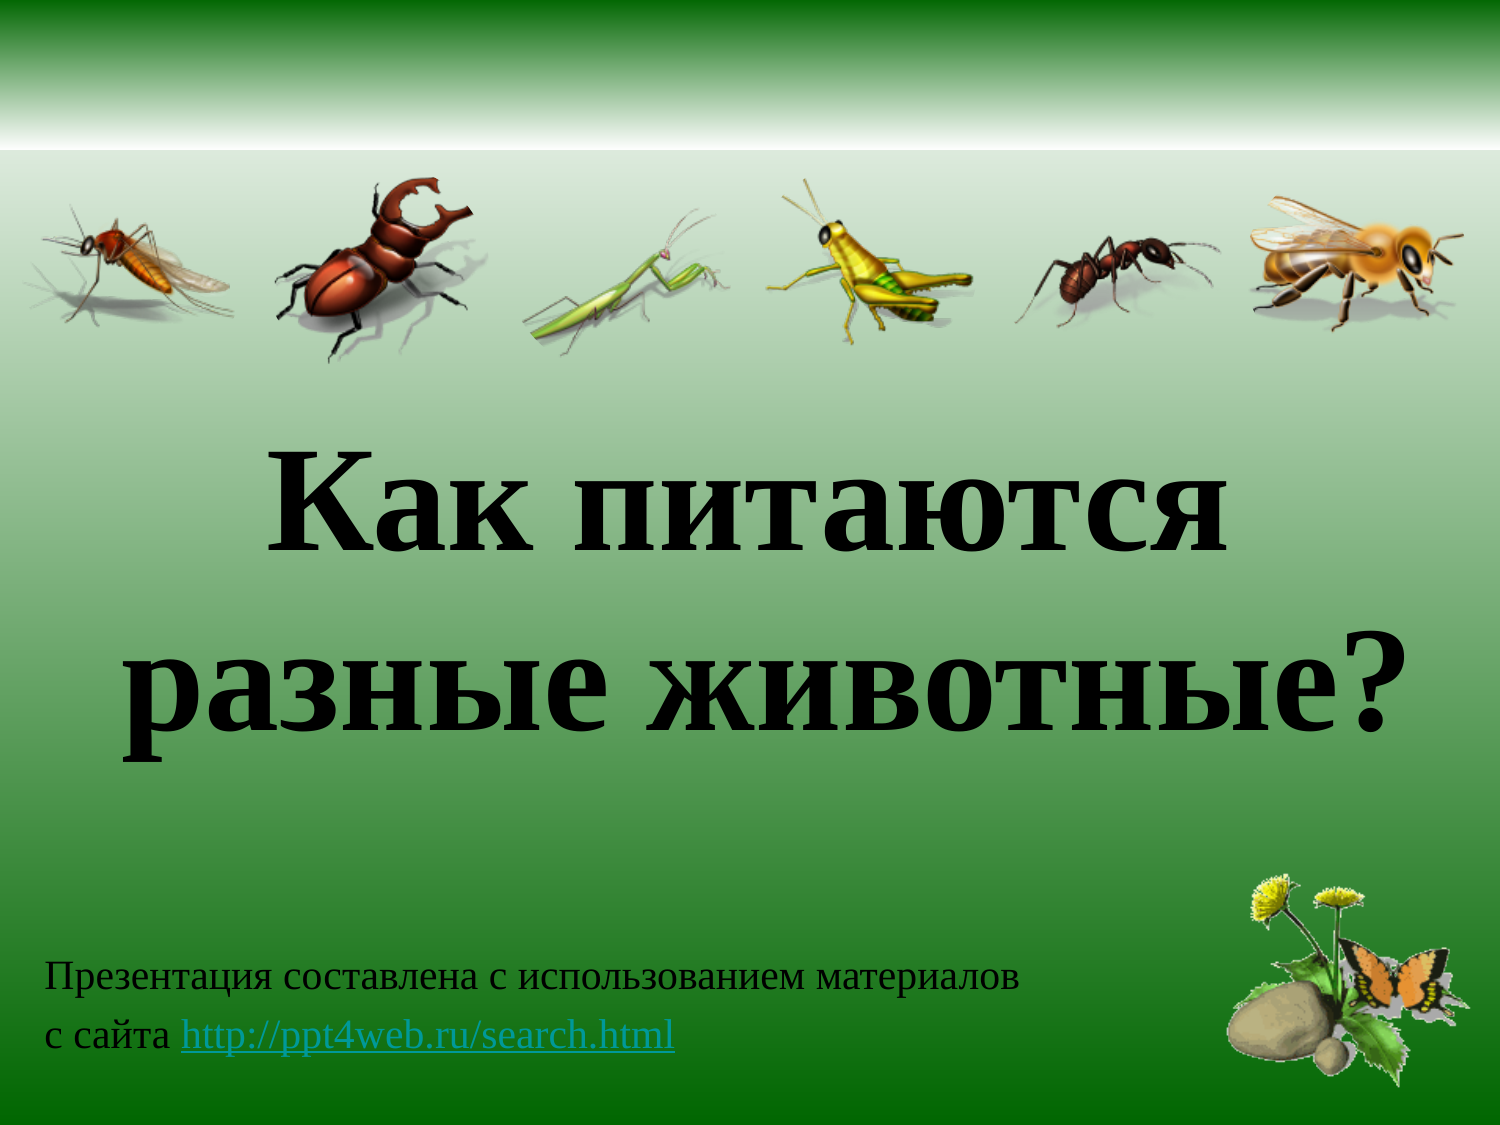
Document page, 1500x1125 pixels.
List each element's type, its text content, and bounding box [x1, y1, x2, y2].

picture [997, 160, 1223, 374]
picture [1244, 162, 1470, 376]
subtitle Презентация составлена с использованием материалов с сайта http://ppt4web.ru/search.html [29, 940, 1080, 1079]
picture [507, 162, 733, 375]
picture [1224, 849, 1475, 1100]
title Как питаются разные животные? [52, 420, 1483, 740]
picture [752, 162, 978, 375]
picture [264, 162, 490, 375]
picture [21, 162, 247, 375]
